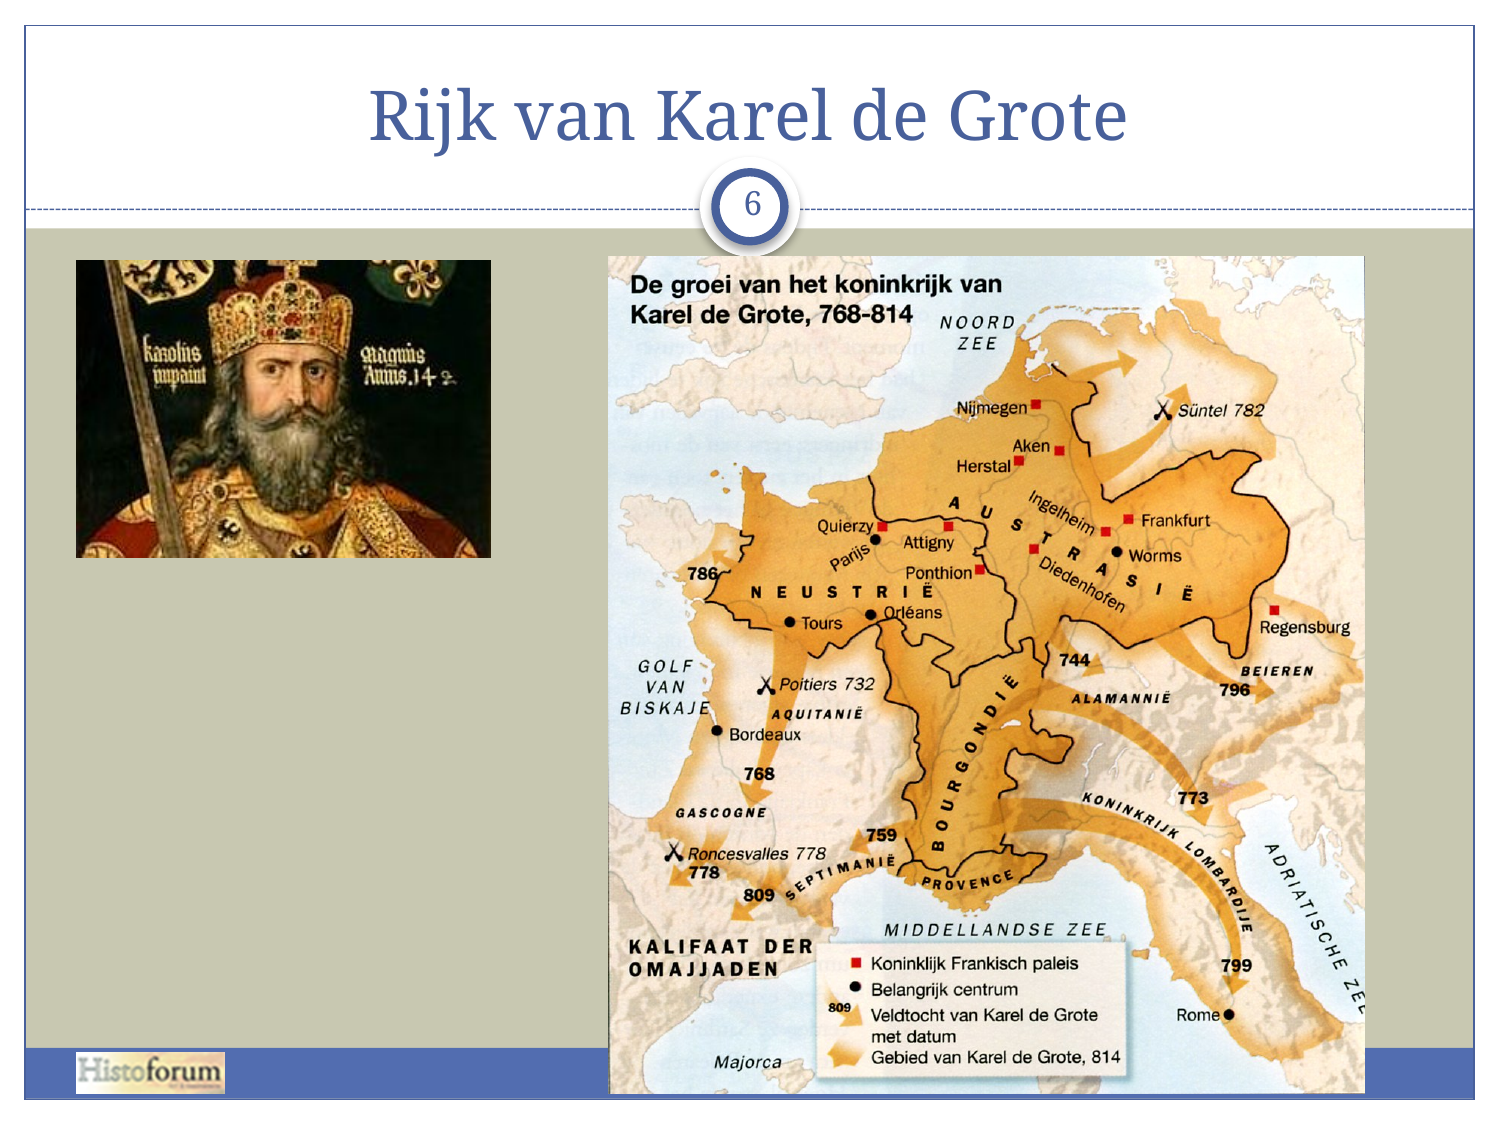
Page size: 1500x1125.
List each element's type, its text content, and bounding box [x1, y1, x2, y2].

picture [76, 1051, 225, 1095]
slide_number 6 [715, 168, 791, 241]
picture [608, 256, 1365, 1095]
title Rijk van Karel de Grote [49, 37, 1450, 162]
picture [76, 260, 491, 558]
